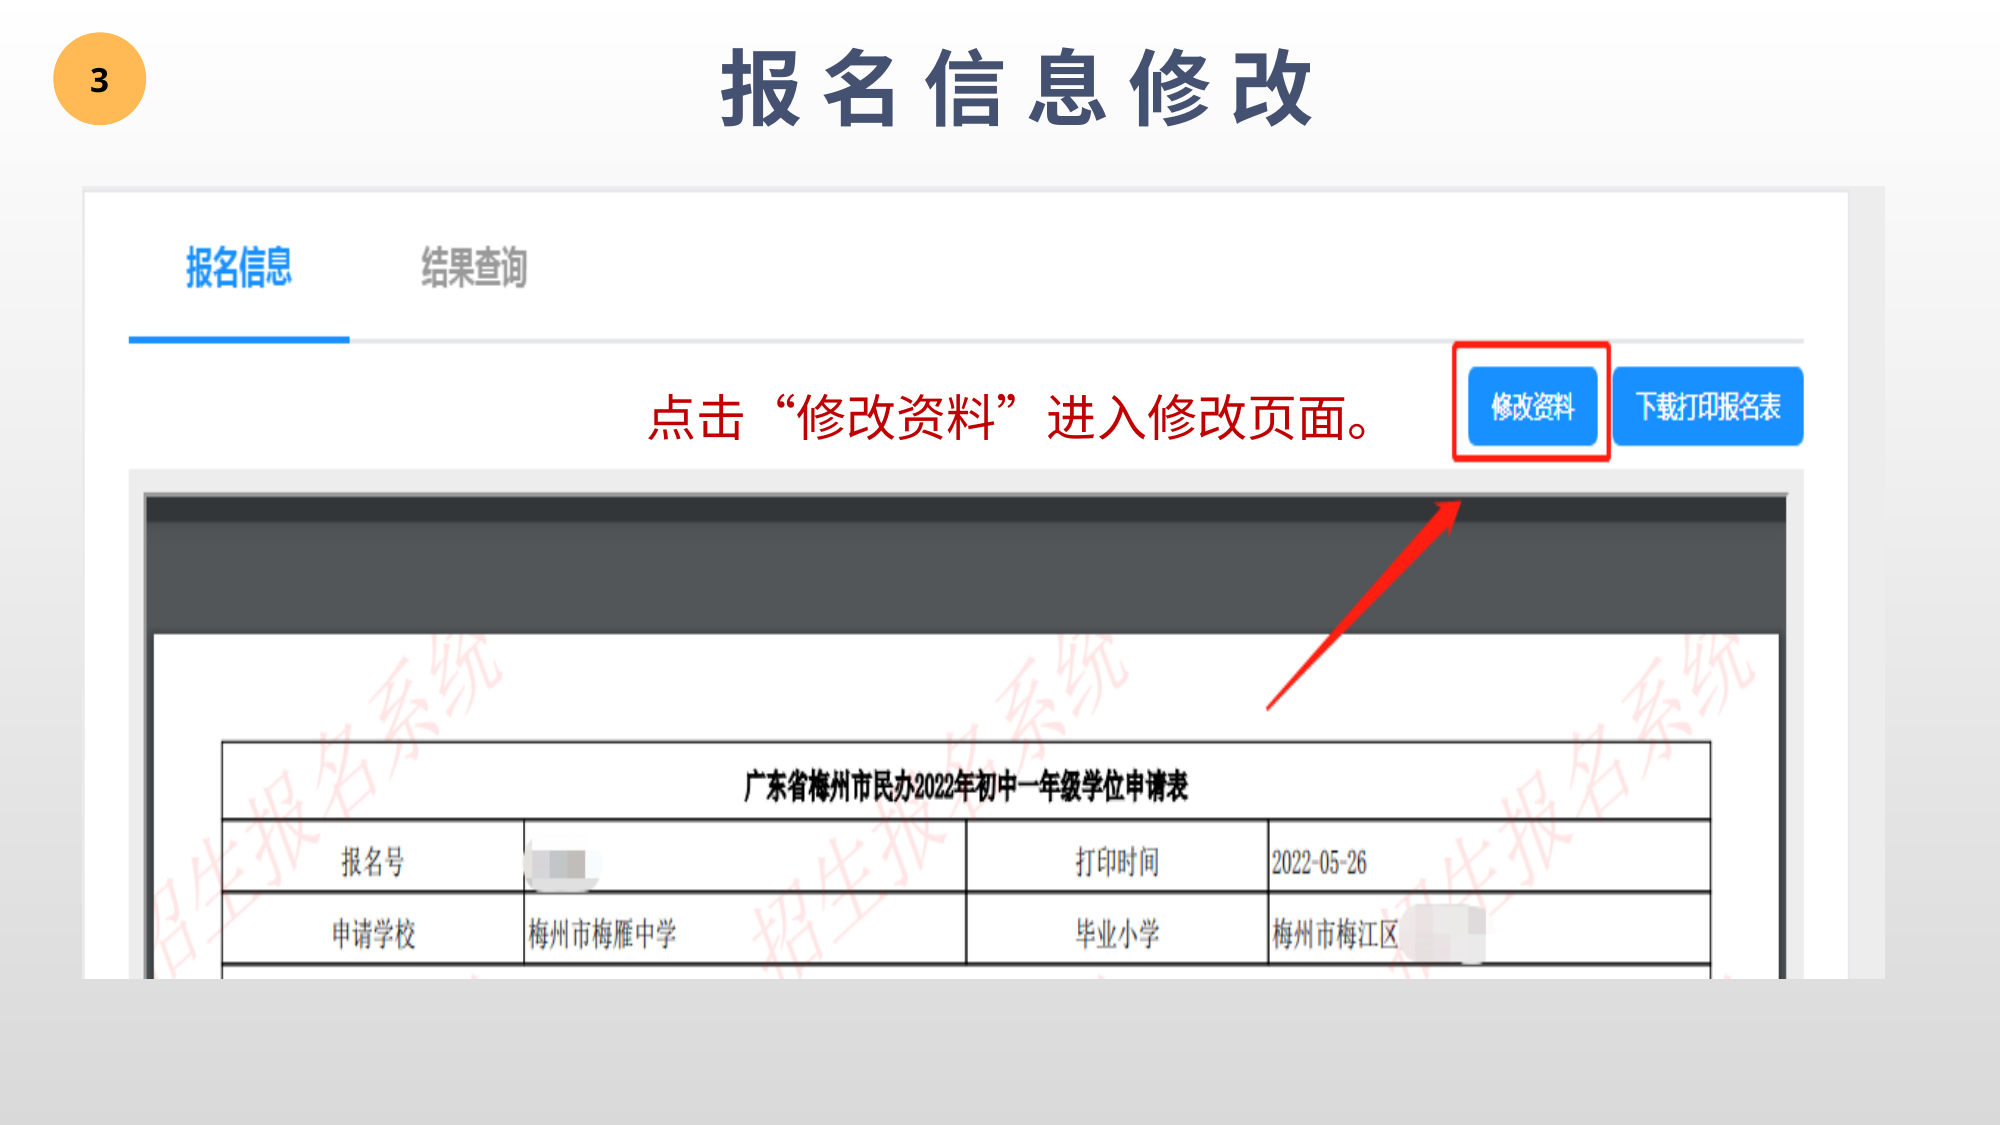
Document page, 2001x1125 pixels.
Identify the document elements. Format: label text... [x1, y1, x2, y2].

text_box 报 名 信 息 修 改 [704, 29, 1371, 144]
text_box 3 [52, 31, 148, 127]
picture [82, 186, 1885, 979]
